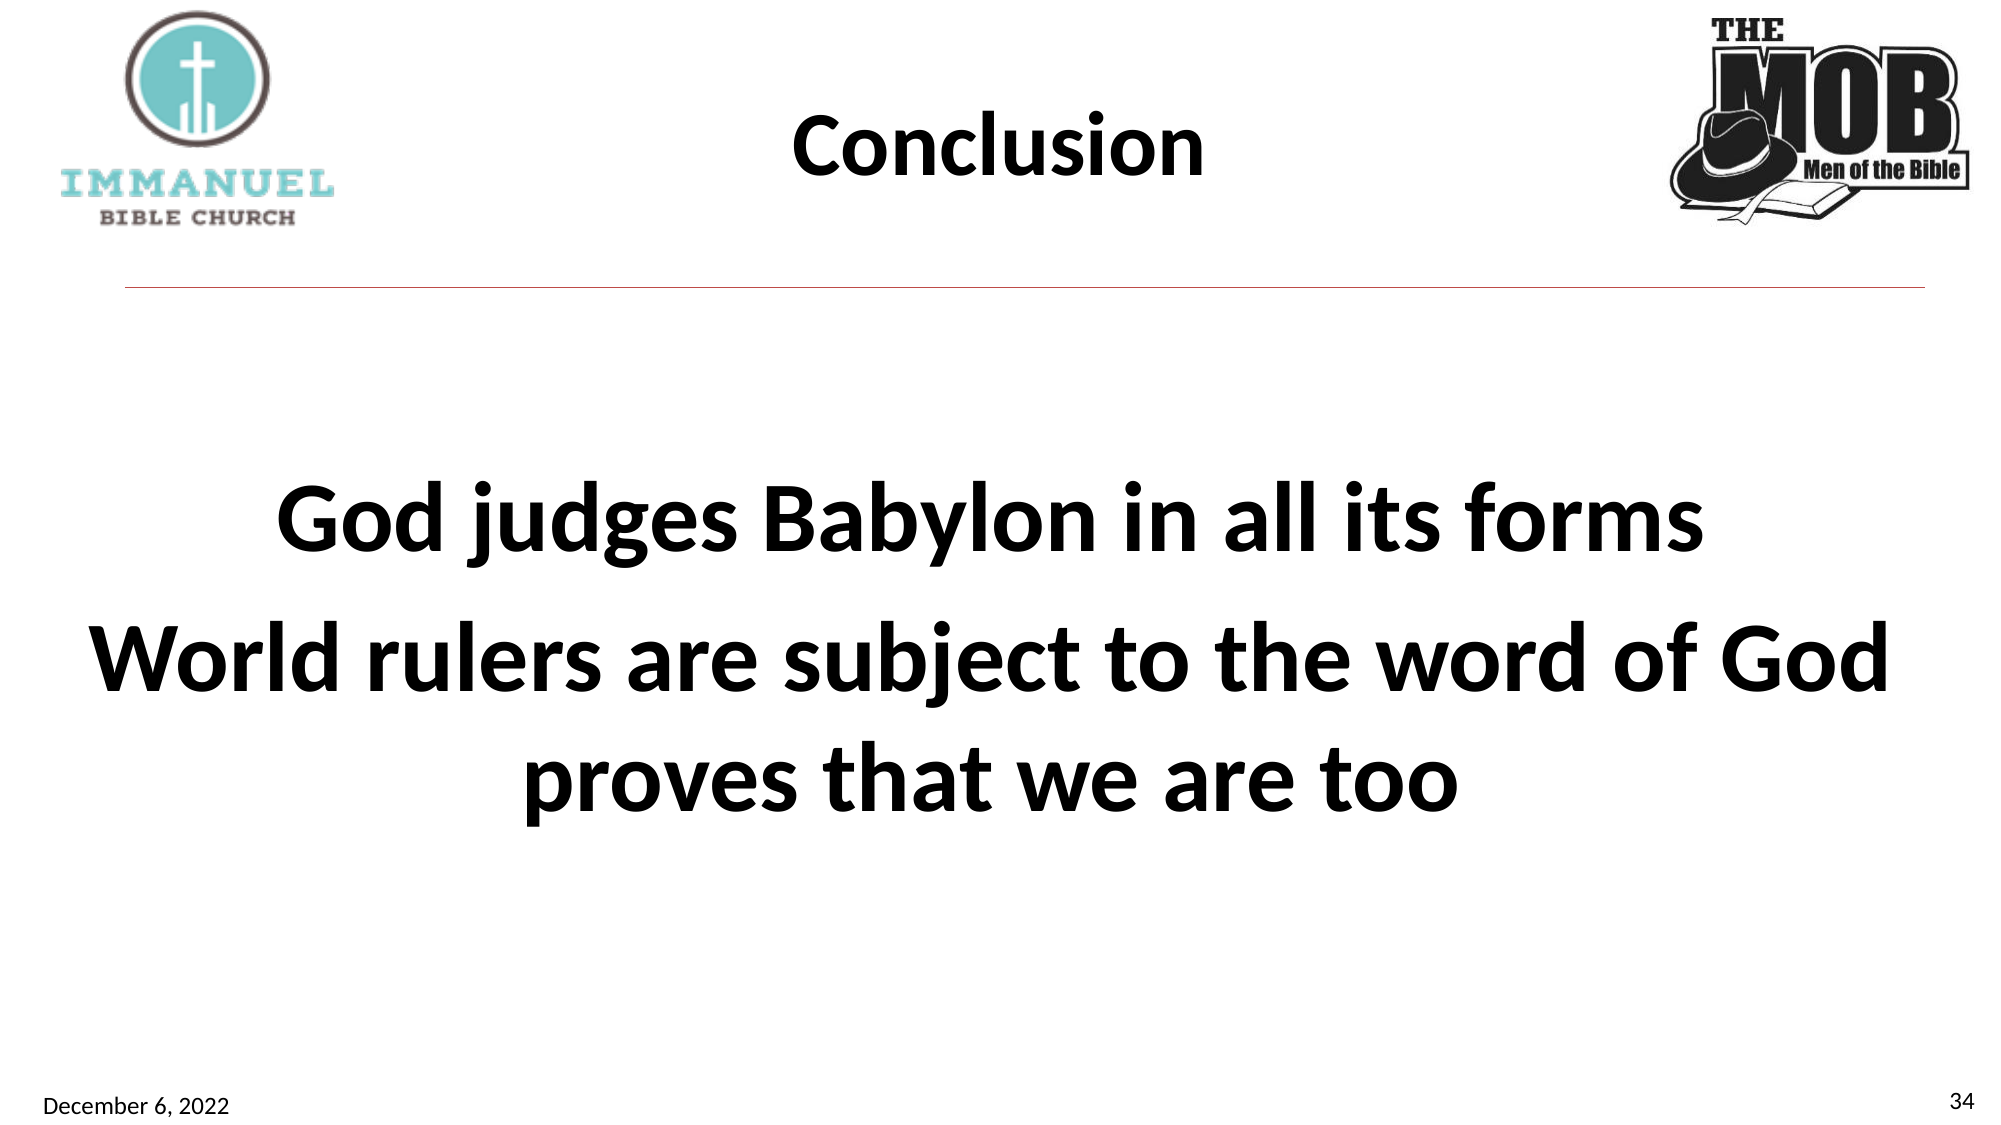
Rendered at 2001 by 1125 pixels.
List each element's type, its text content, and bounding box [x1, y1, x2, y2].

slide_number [28, 1074, 372, 1125]
list God judges Babylon in all its forms World rulers are subject to the word of God proves that we are too [32, 444, 1950, 987]
slide_number 34 [1839, 1069, 1990, 1125]
picture [1662, 18, 1975, 228]
title Conclusion [99, 45, 1900, 233]
picture [58, 0, 338, 250]
